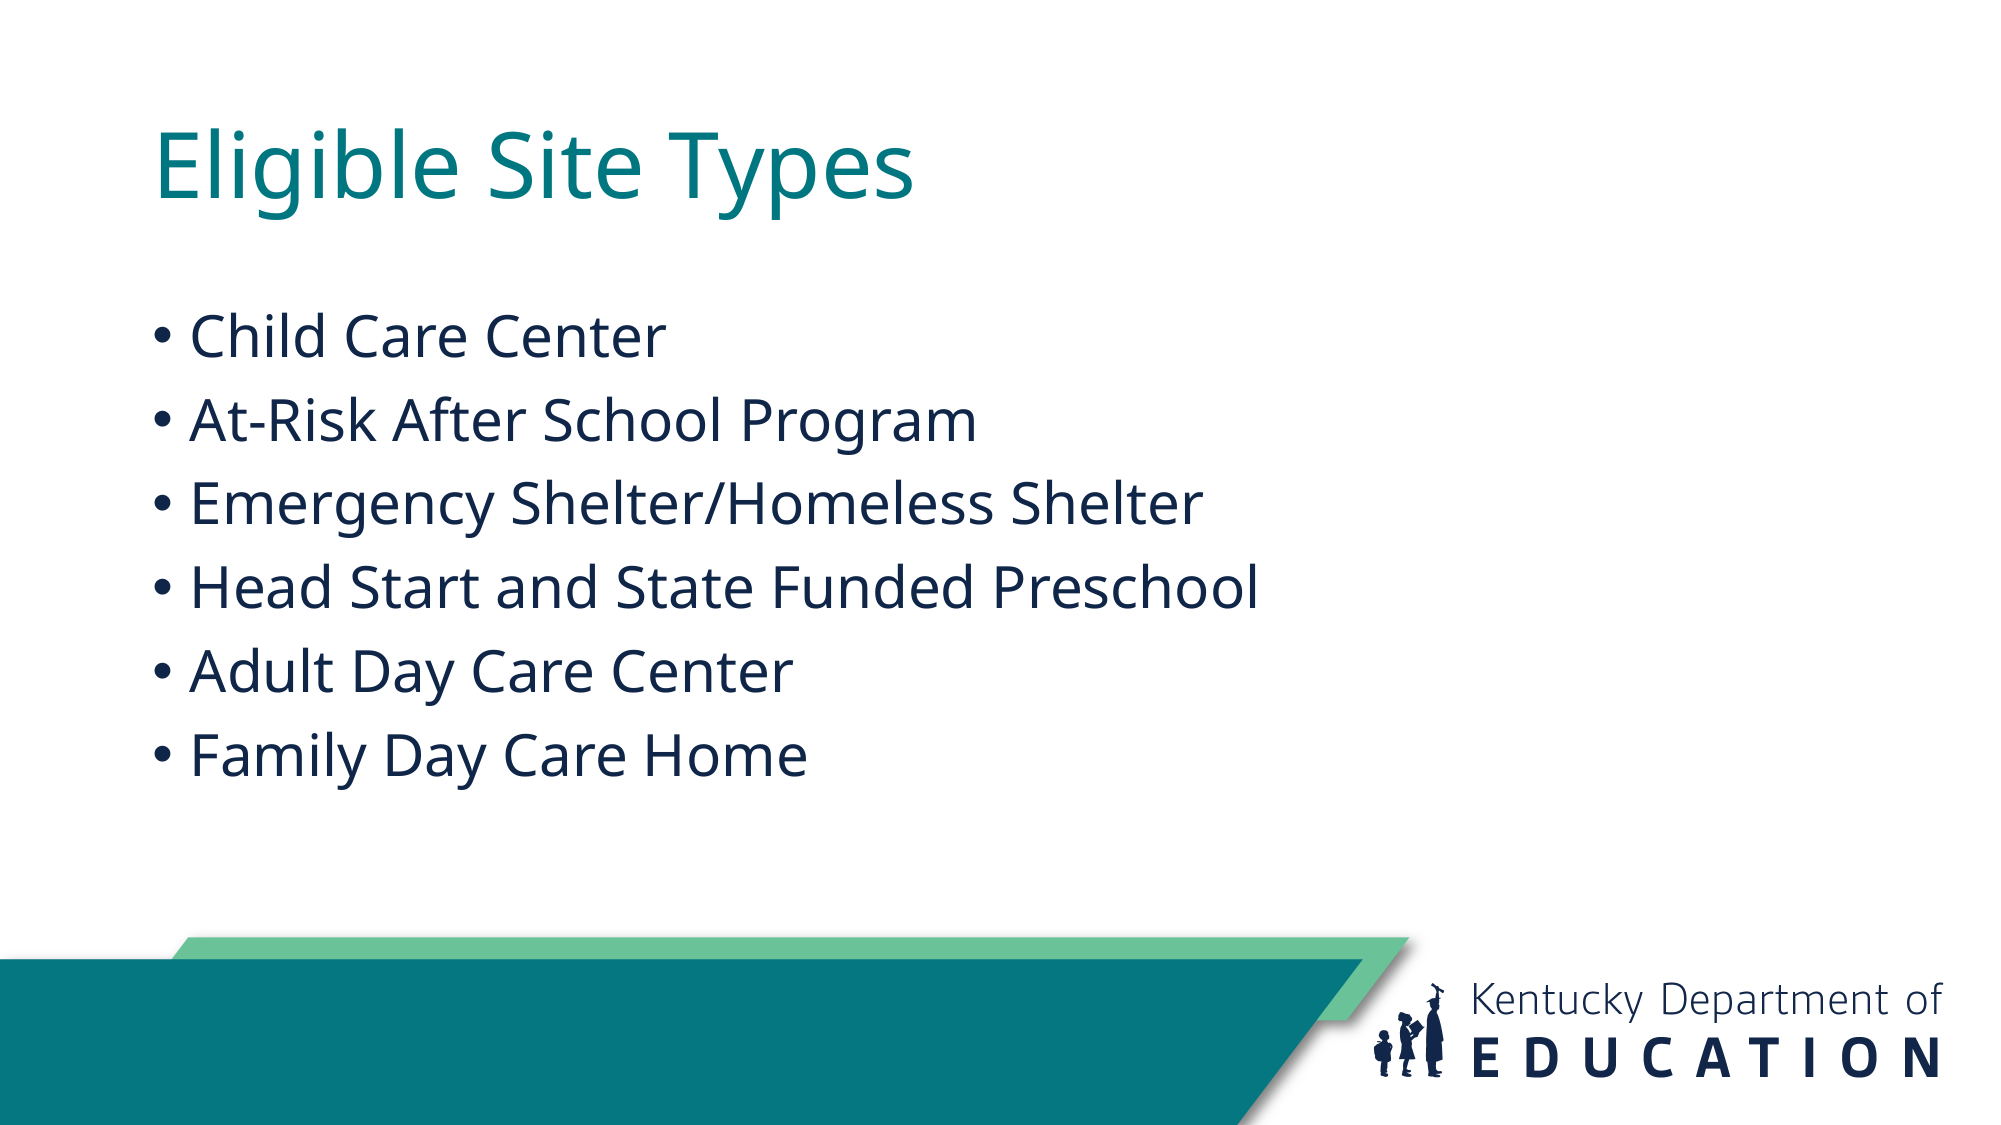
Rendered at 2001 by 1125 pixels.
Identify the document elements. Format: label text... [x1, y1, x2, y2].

picture [0, 0, 2001, 1125]
list Child Care Center At-Risk After School Program Emergency Shelter/Homeless Shelter Head Start and State Funded Preschool Adult Day Care Center Family Day Care Home [137, 299, 1863, 1014]
title Eligible Site Types [137, 59, 1863, 278]
